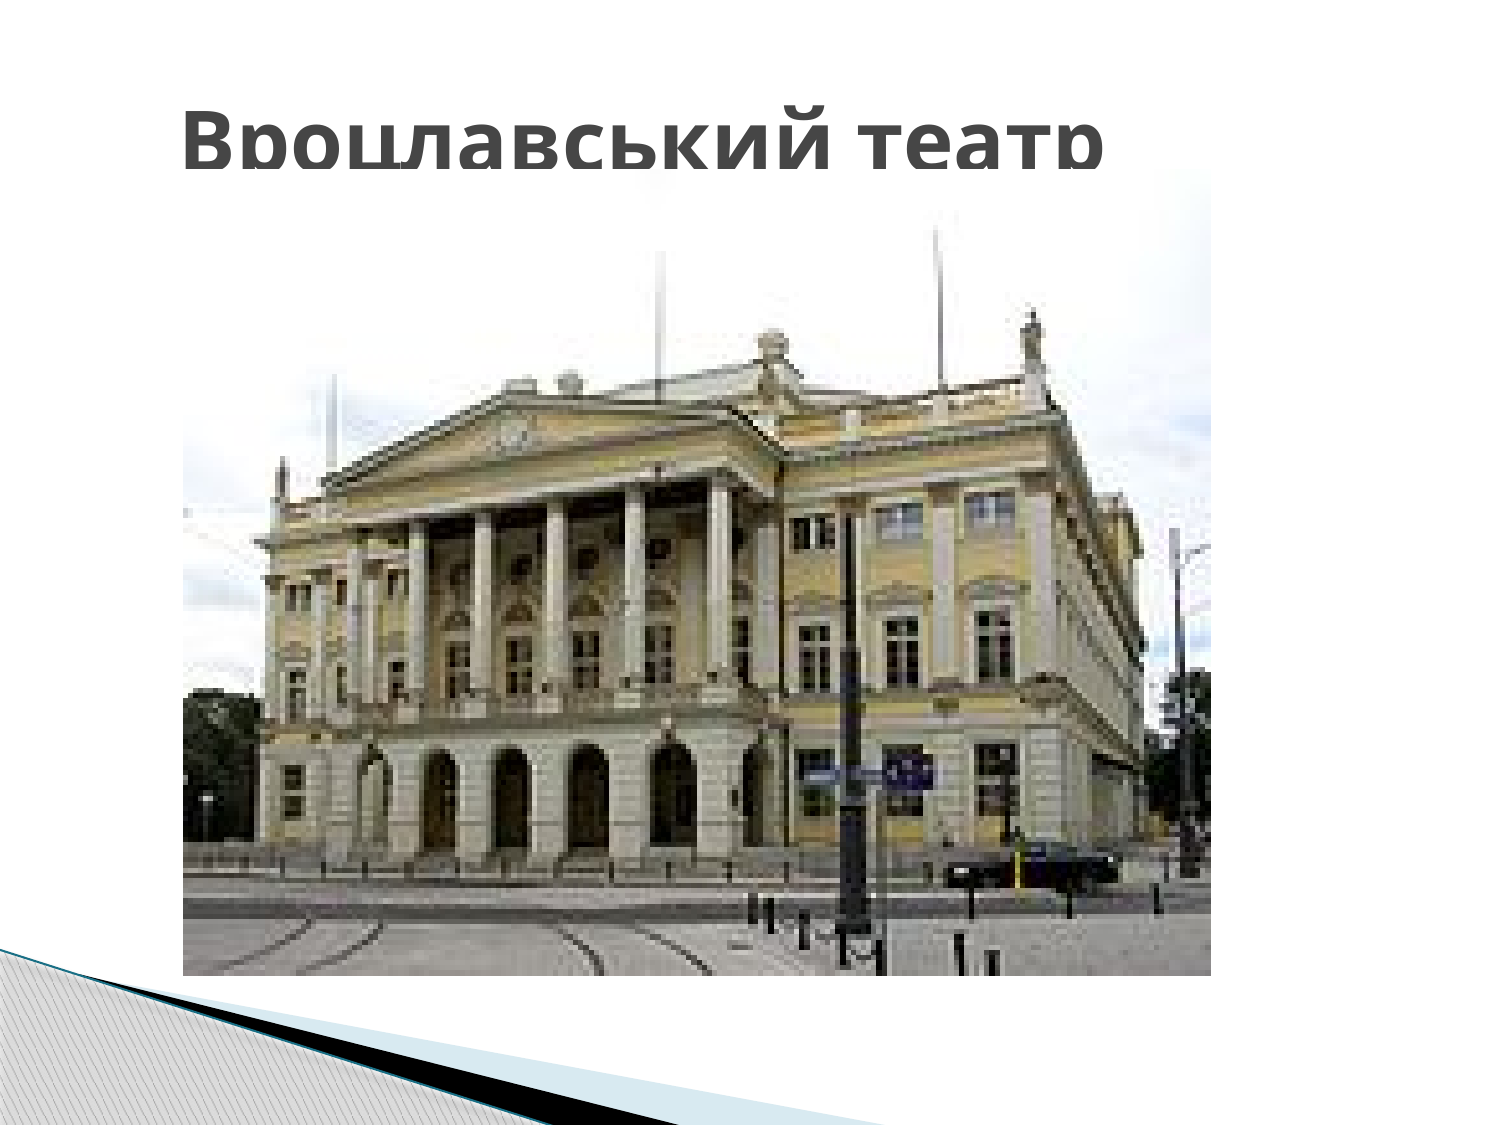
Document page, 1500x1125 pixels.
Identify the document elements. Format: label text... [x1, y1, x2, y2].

title Вроцлавський театр [75, 45, 1425, 233]
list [182, 168, 1211, 977]
